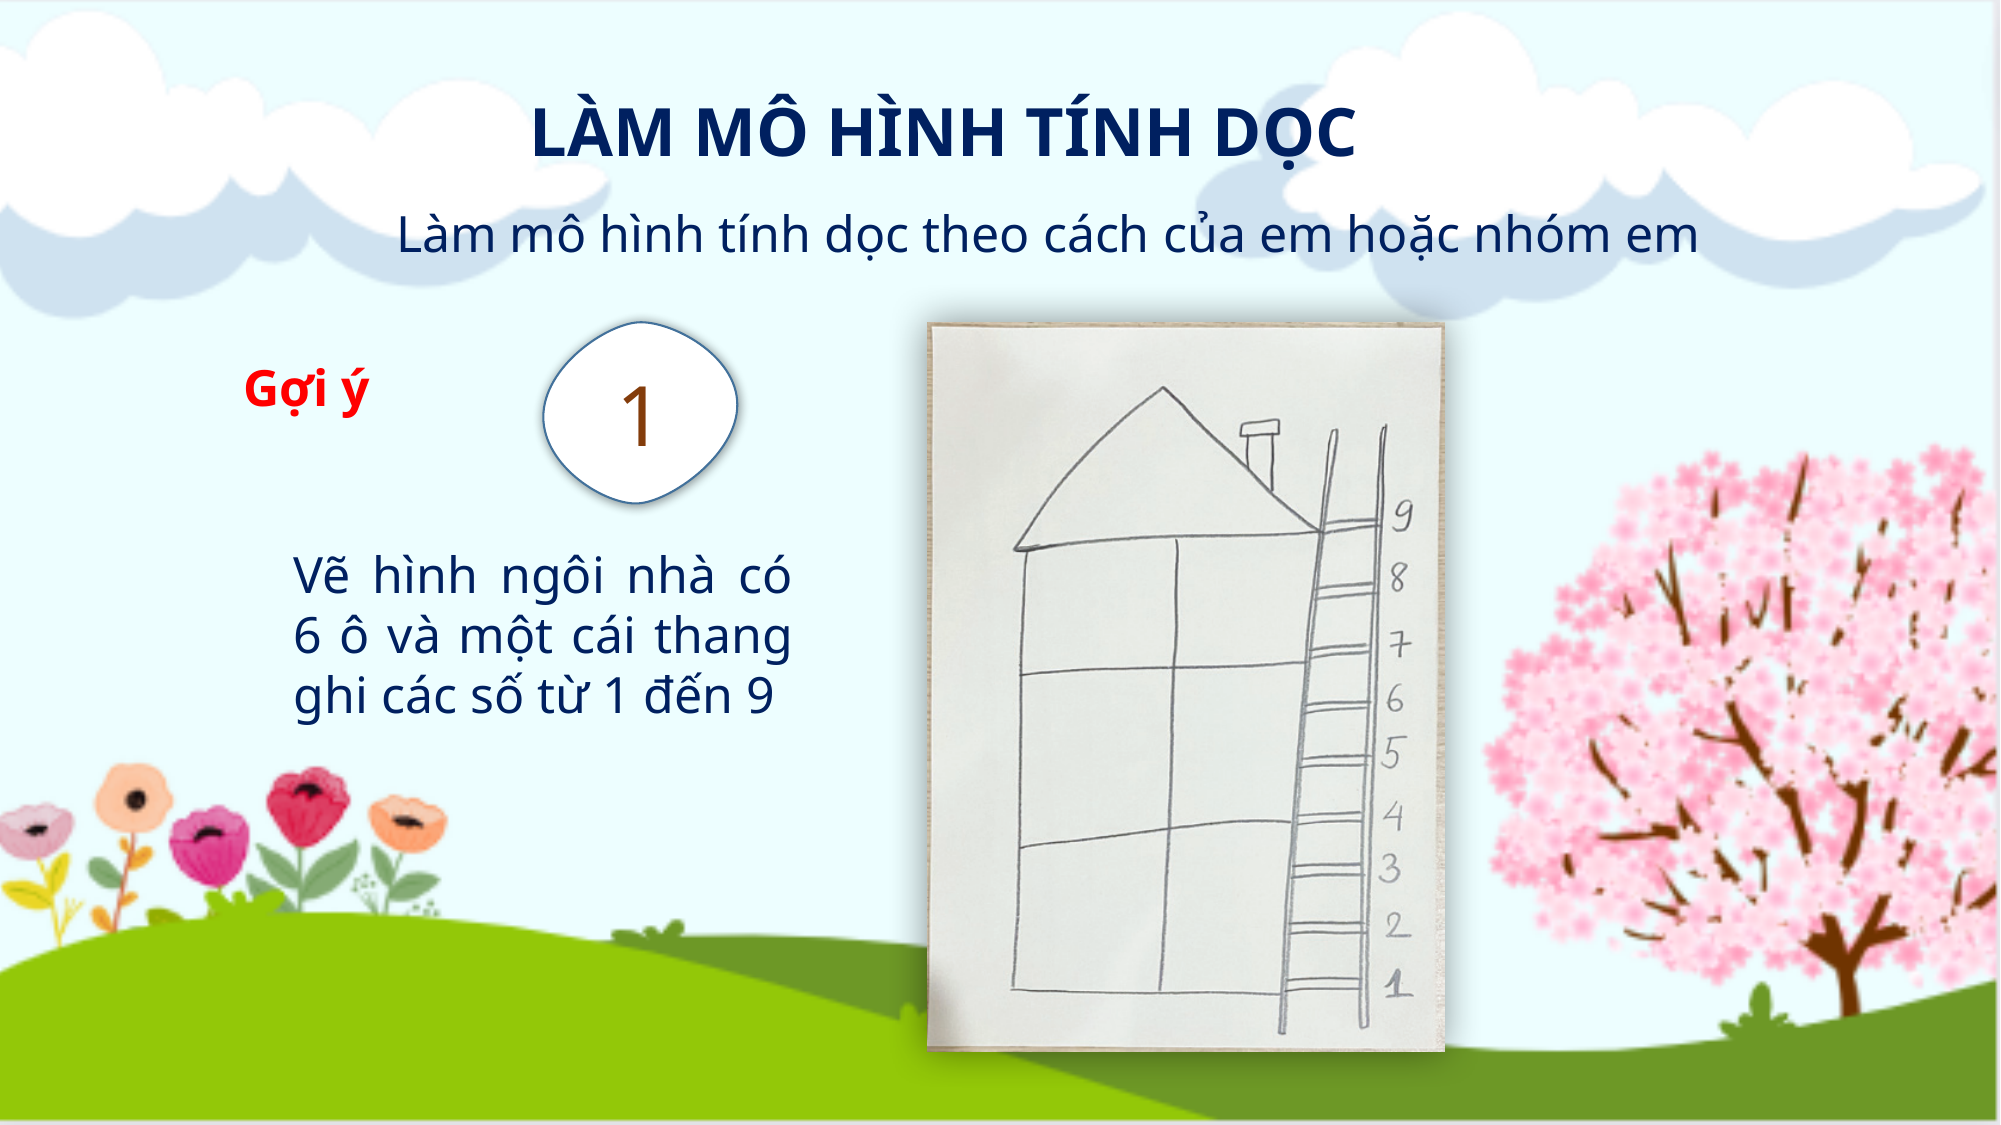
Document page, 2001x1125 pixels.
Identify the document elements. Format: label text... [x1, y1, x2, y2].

text_box Làm mô hình tính dọc theo cách của em hoặc nhóm em [396, 202, 1953, 263]
text_box LÀM MÔ HÌNH TÍNH DỌC [462, 82, 1426, 177]
picture [0, 0, 2001, 1125]
text_box Vẽ hình ngôi nhà có 6 ô và một cái thang ghi các số từ 1 đến 9 [293, 543, 794, 724]
text_box 1 [543, 322, 738, 504]
text_box Gợi ý [230, 356, 397, 417]
